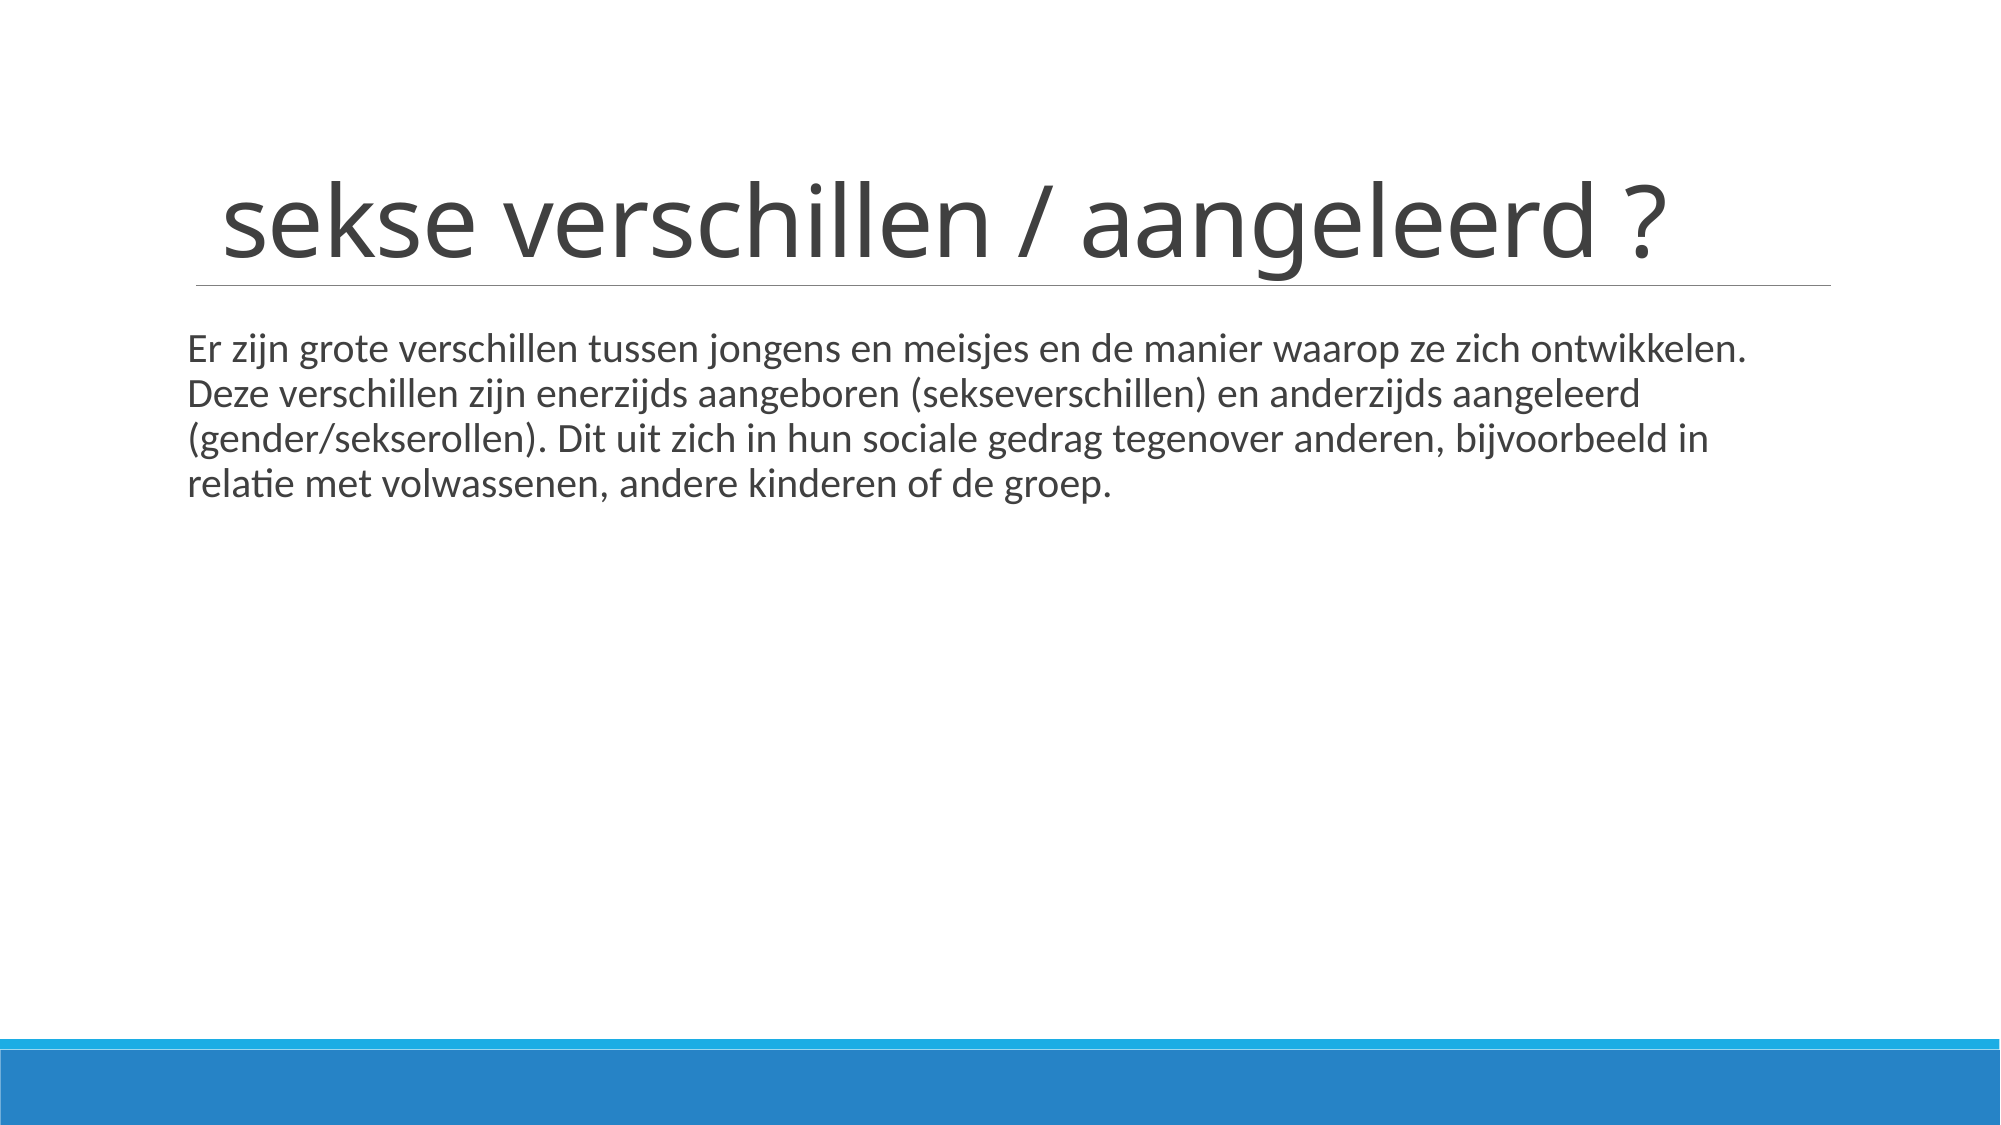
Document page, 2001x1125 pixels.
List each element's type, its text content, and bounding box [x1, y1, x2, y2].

list Er zijn grote verschillen tussen jongens en meisjes en de manier waarop ze zich ontwikkelen. Deze verschillen zijn enerzijds aangeboren (sekseverschillen) en anderzijds aangeleerd (gender/sekserollen). Dit uit zich in hun sociale gedrag tegenover anderen, bijvoorbeeld in relatie met volwassenen, andere kinderen of de groep. [187, 244, 1813, 826]
title sekse verschillen / aangeleerd ? [180, 47, 1830, 285]
